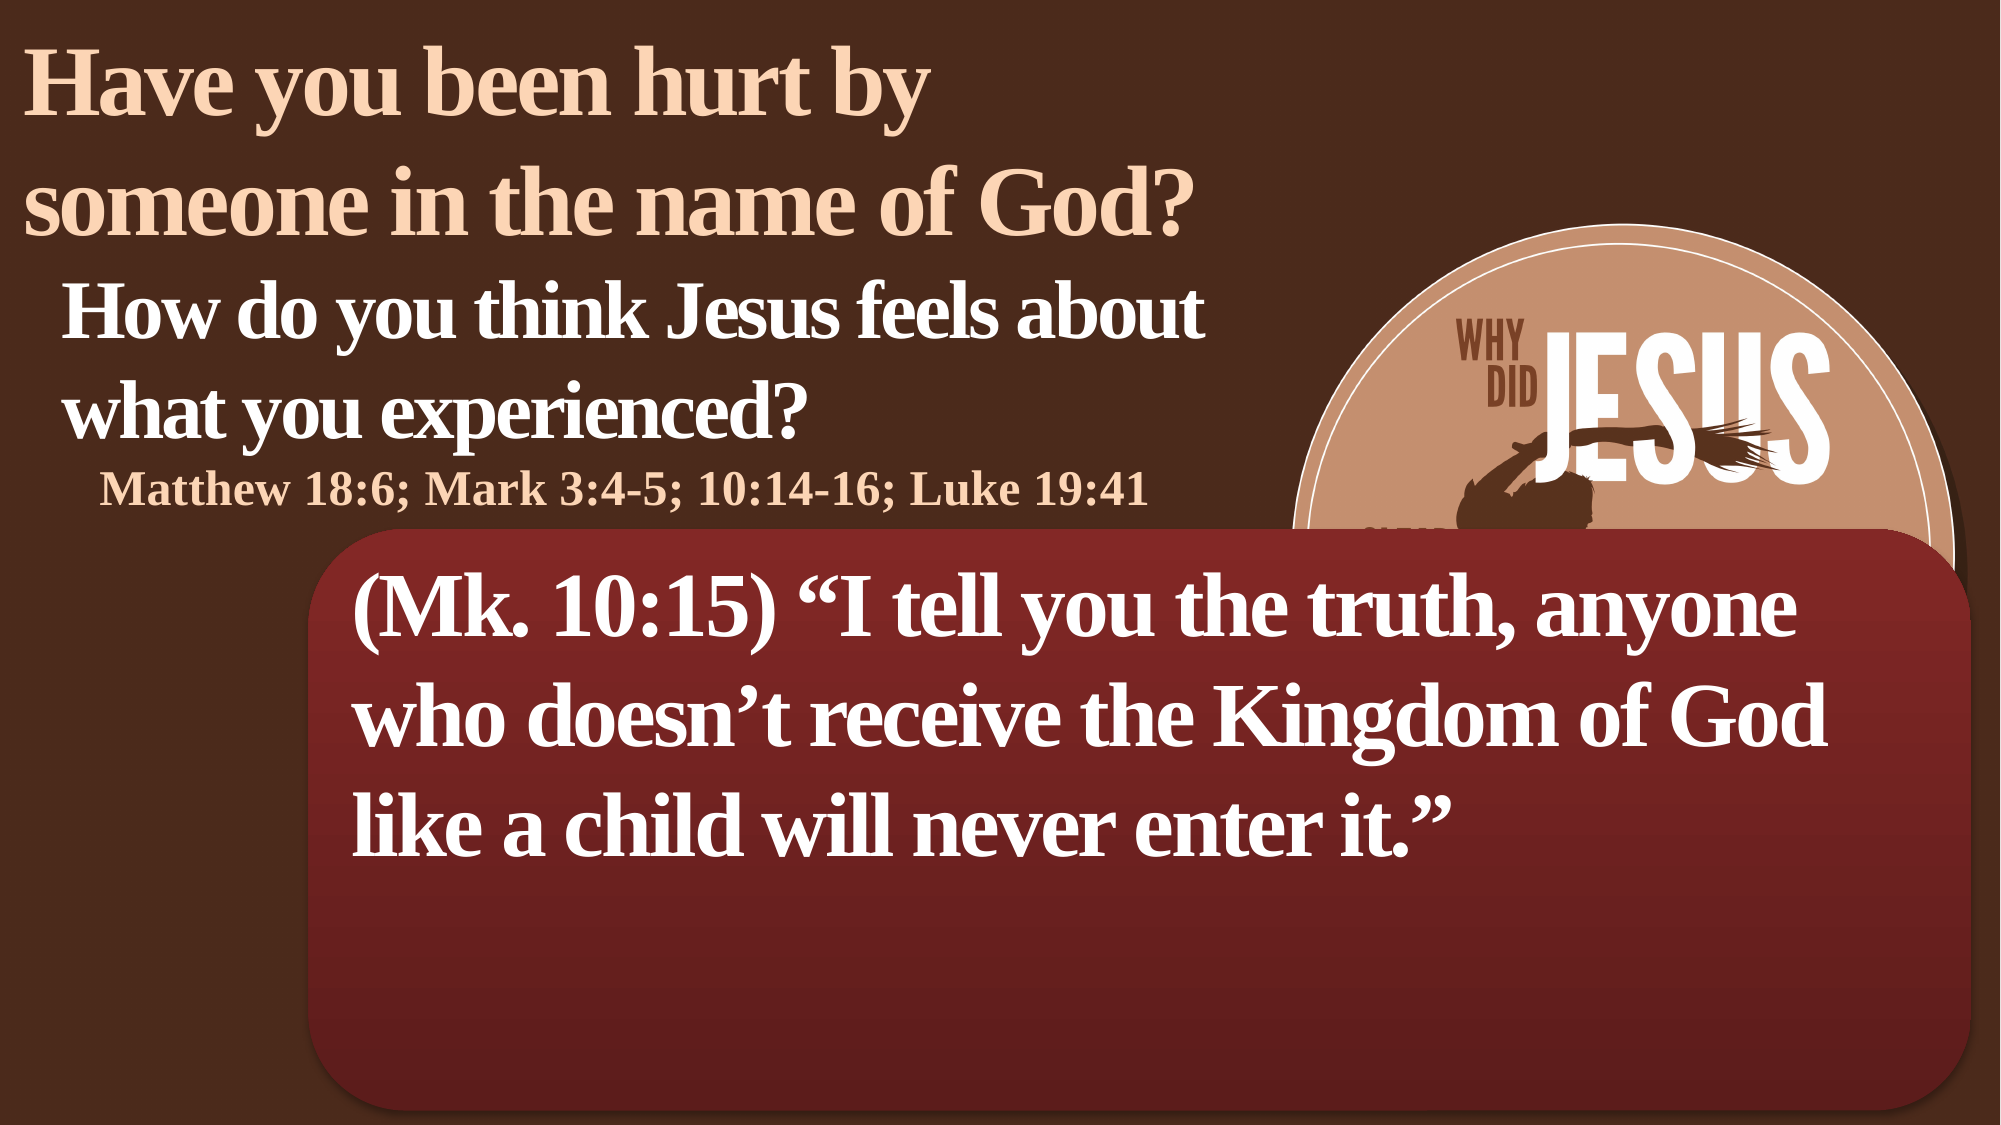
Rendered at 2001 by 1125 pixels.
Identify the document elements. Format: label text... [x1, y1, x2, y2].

text_box (Mk. 10:15) “I tell you the truth, anyone who doesn’t receive the Kingdom of God like a child will never enter it.” [306, 526, 1974, 1113]
text_box Have you been hurt by someone in the name of God? How do you think Jesus feels about what you experienced? Matthew 18:6; Mark 3:4-5; 10:14-16; Luke 19:41 [8, 7, 1284, 523]
picture [0, 0, 2001, 1125]
